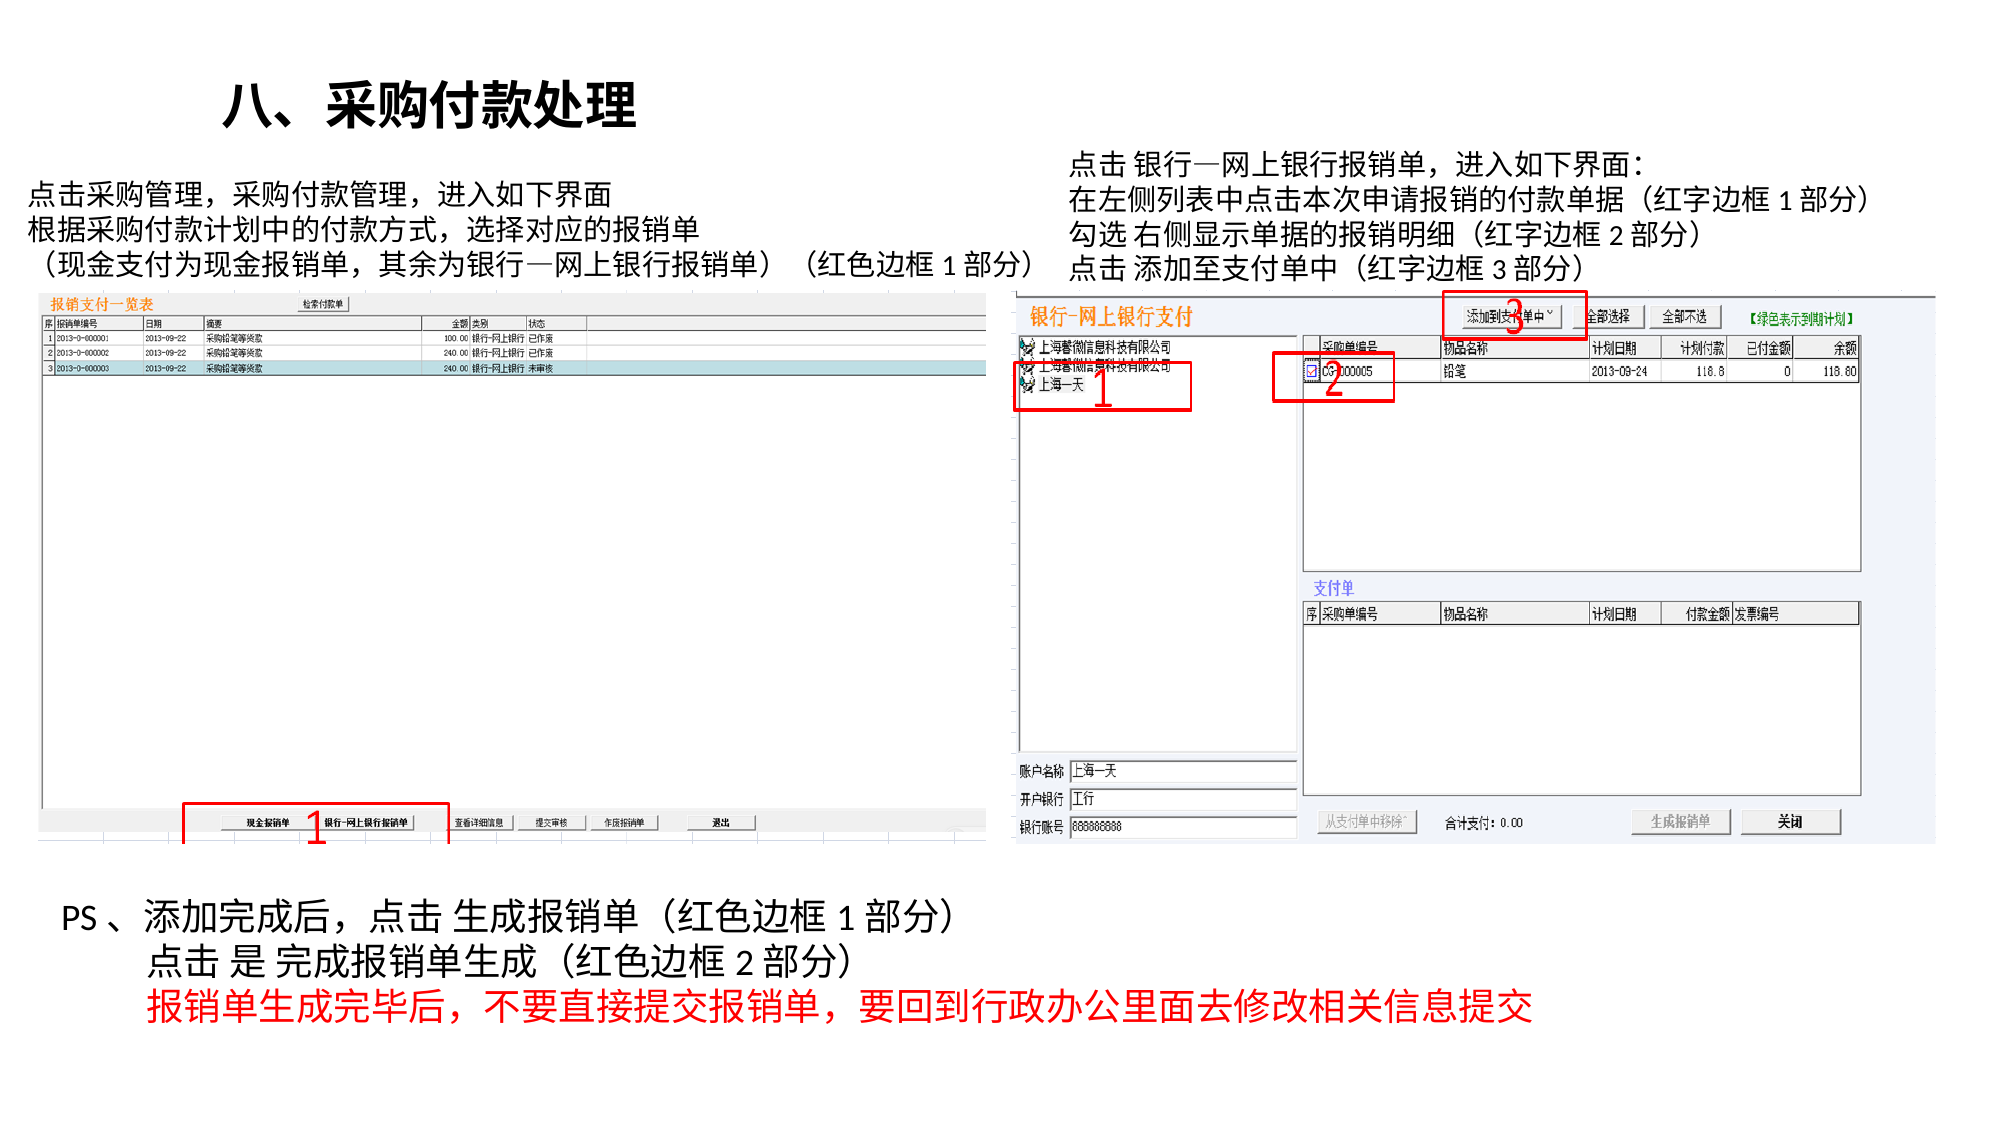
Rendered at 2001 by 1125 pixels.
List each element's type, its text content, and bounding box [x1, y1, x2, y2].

title 八、采购付款处理 [206, 72, 1604, 168]
picture [1011, 290, 1936, 844]
text_box PS、添加完成后，点击 生成报销单（红色边框1部分） 点击 是 完成报销单生成（红色边框2部分） 报销单生成完毕后，不要直接提交报销单，要回到行政办公里面去修改相关信息提交 [46, 885, 1796, 1081]
text_box 点击 银行—网上银行报销单，进入如下界面： 在左侧列表中点击本次申请报销的付款单据（红字边框1部分） 勾选 右侧显示单据的报销明细（红字边框2部分） 点击 添加至支付单中（红字边框3部分） [1054, 138, 1903, 290]
picture [38, 290, 986, 844]
text_box 点击采购管理，采购付款管理，进入如下界面 根据采购付款计划中的付款方式，选择对应的报销单 （现金支付为现金报销单，其余为银行—网上银行报销单）（红色边框1部分） [13, 168, 1054, 289]
